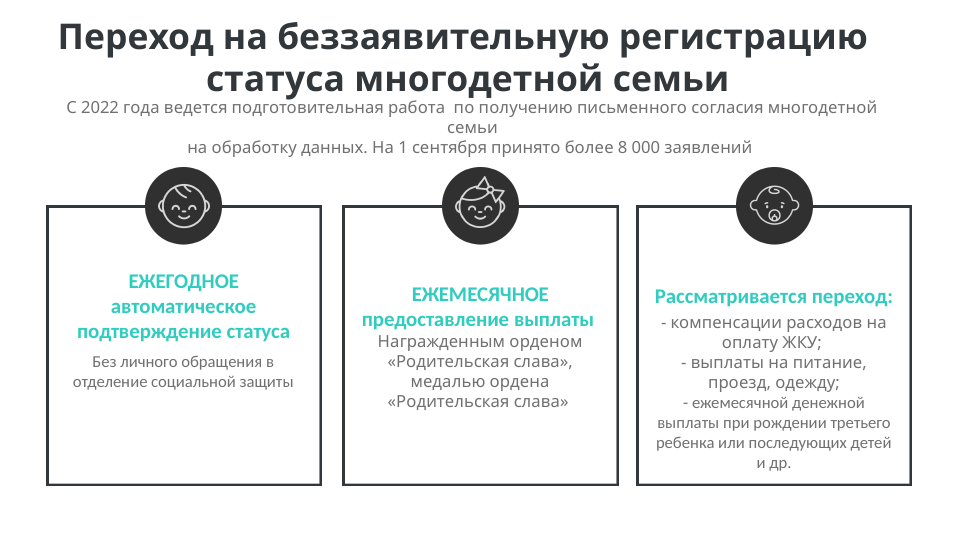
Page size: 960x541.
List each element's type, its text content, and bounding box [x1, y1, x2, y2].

picture [342, 166, 619, 486]
text_box С 2022 года ведется подготовительная работа по получению письменного согласия многодетной семьи на обработку данных. На 1 сентября принято более 8 000 заявлений [25, 115, 920, 138]
picture [636, 166, 912, 486]
text_box Переход на беззаявительную регистрацию статуса многодетной семьи [25, 30, 920, 83]
picture [45, 166, 322, 486]
